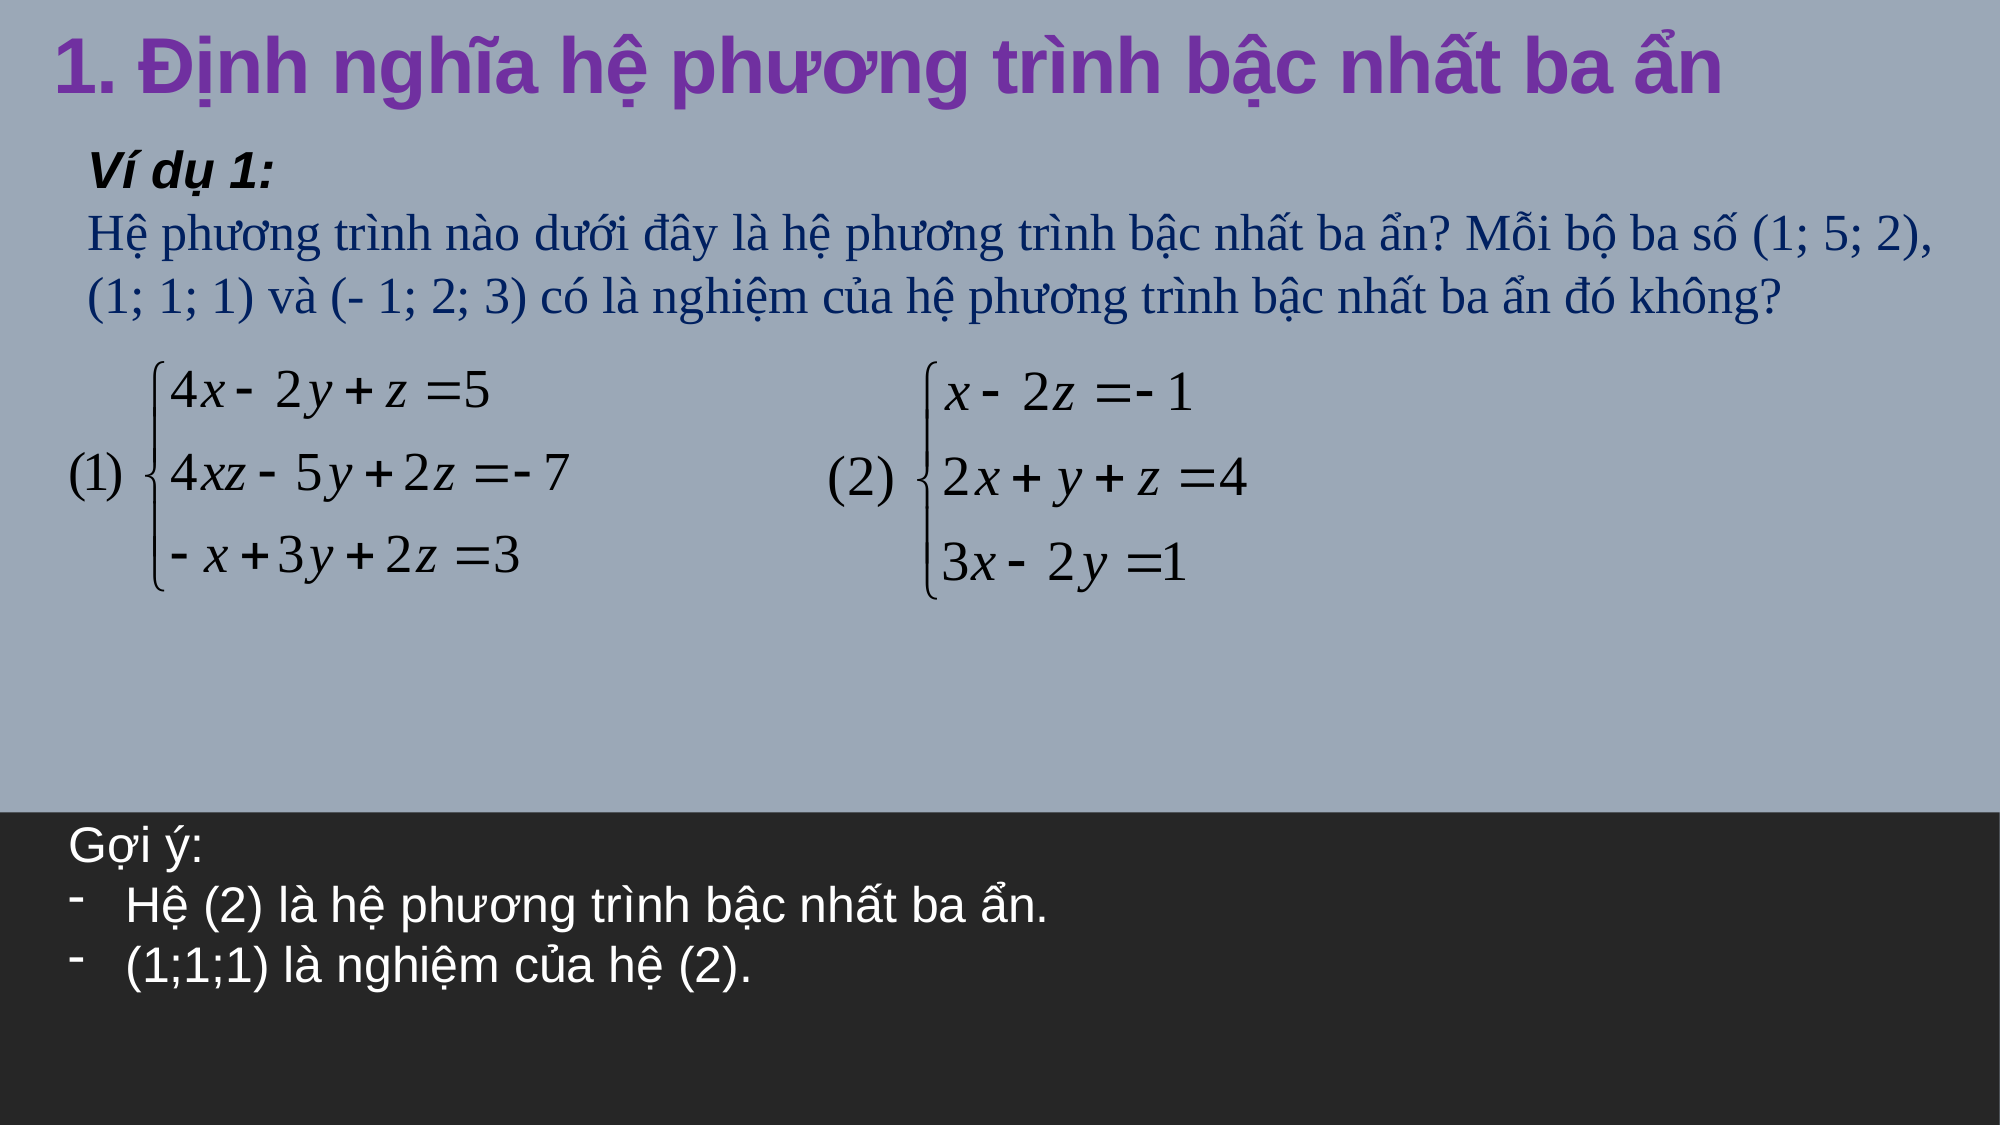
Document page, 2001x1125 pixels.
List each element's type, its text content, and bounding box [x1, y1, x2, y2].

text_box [60, 347, 580, 606]
text_box [0, 0, 2000, 811]
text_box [819, 347, 1256, 615]
text_box Ví dụ 1: Hệ phương trình nào dưới đây là hệ phương trình bậc nhất ba ẩn? Mỗi bộ ba số (1; 5; 2), (1; 1; 1) và (- 1; 2; 3) có là nghiệm của hệ phương trình bậc nhất ba ẩn đó không? [72, 128, 1950, 457]
text_box Gợi ý: Hệ (2) là hệ phương trình bậc nhất ba ẩn. (1;1;1) là nghiệm của hệ (2). [54, 804, 2000, 1060]
text_box [0, 811, 2000, 1125]
text_box 1. Định nghĩa hệ phương trình bậc nhất ba ẩn [0, 7, 1778, 128]
